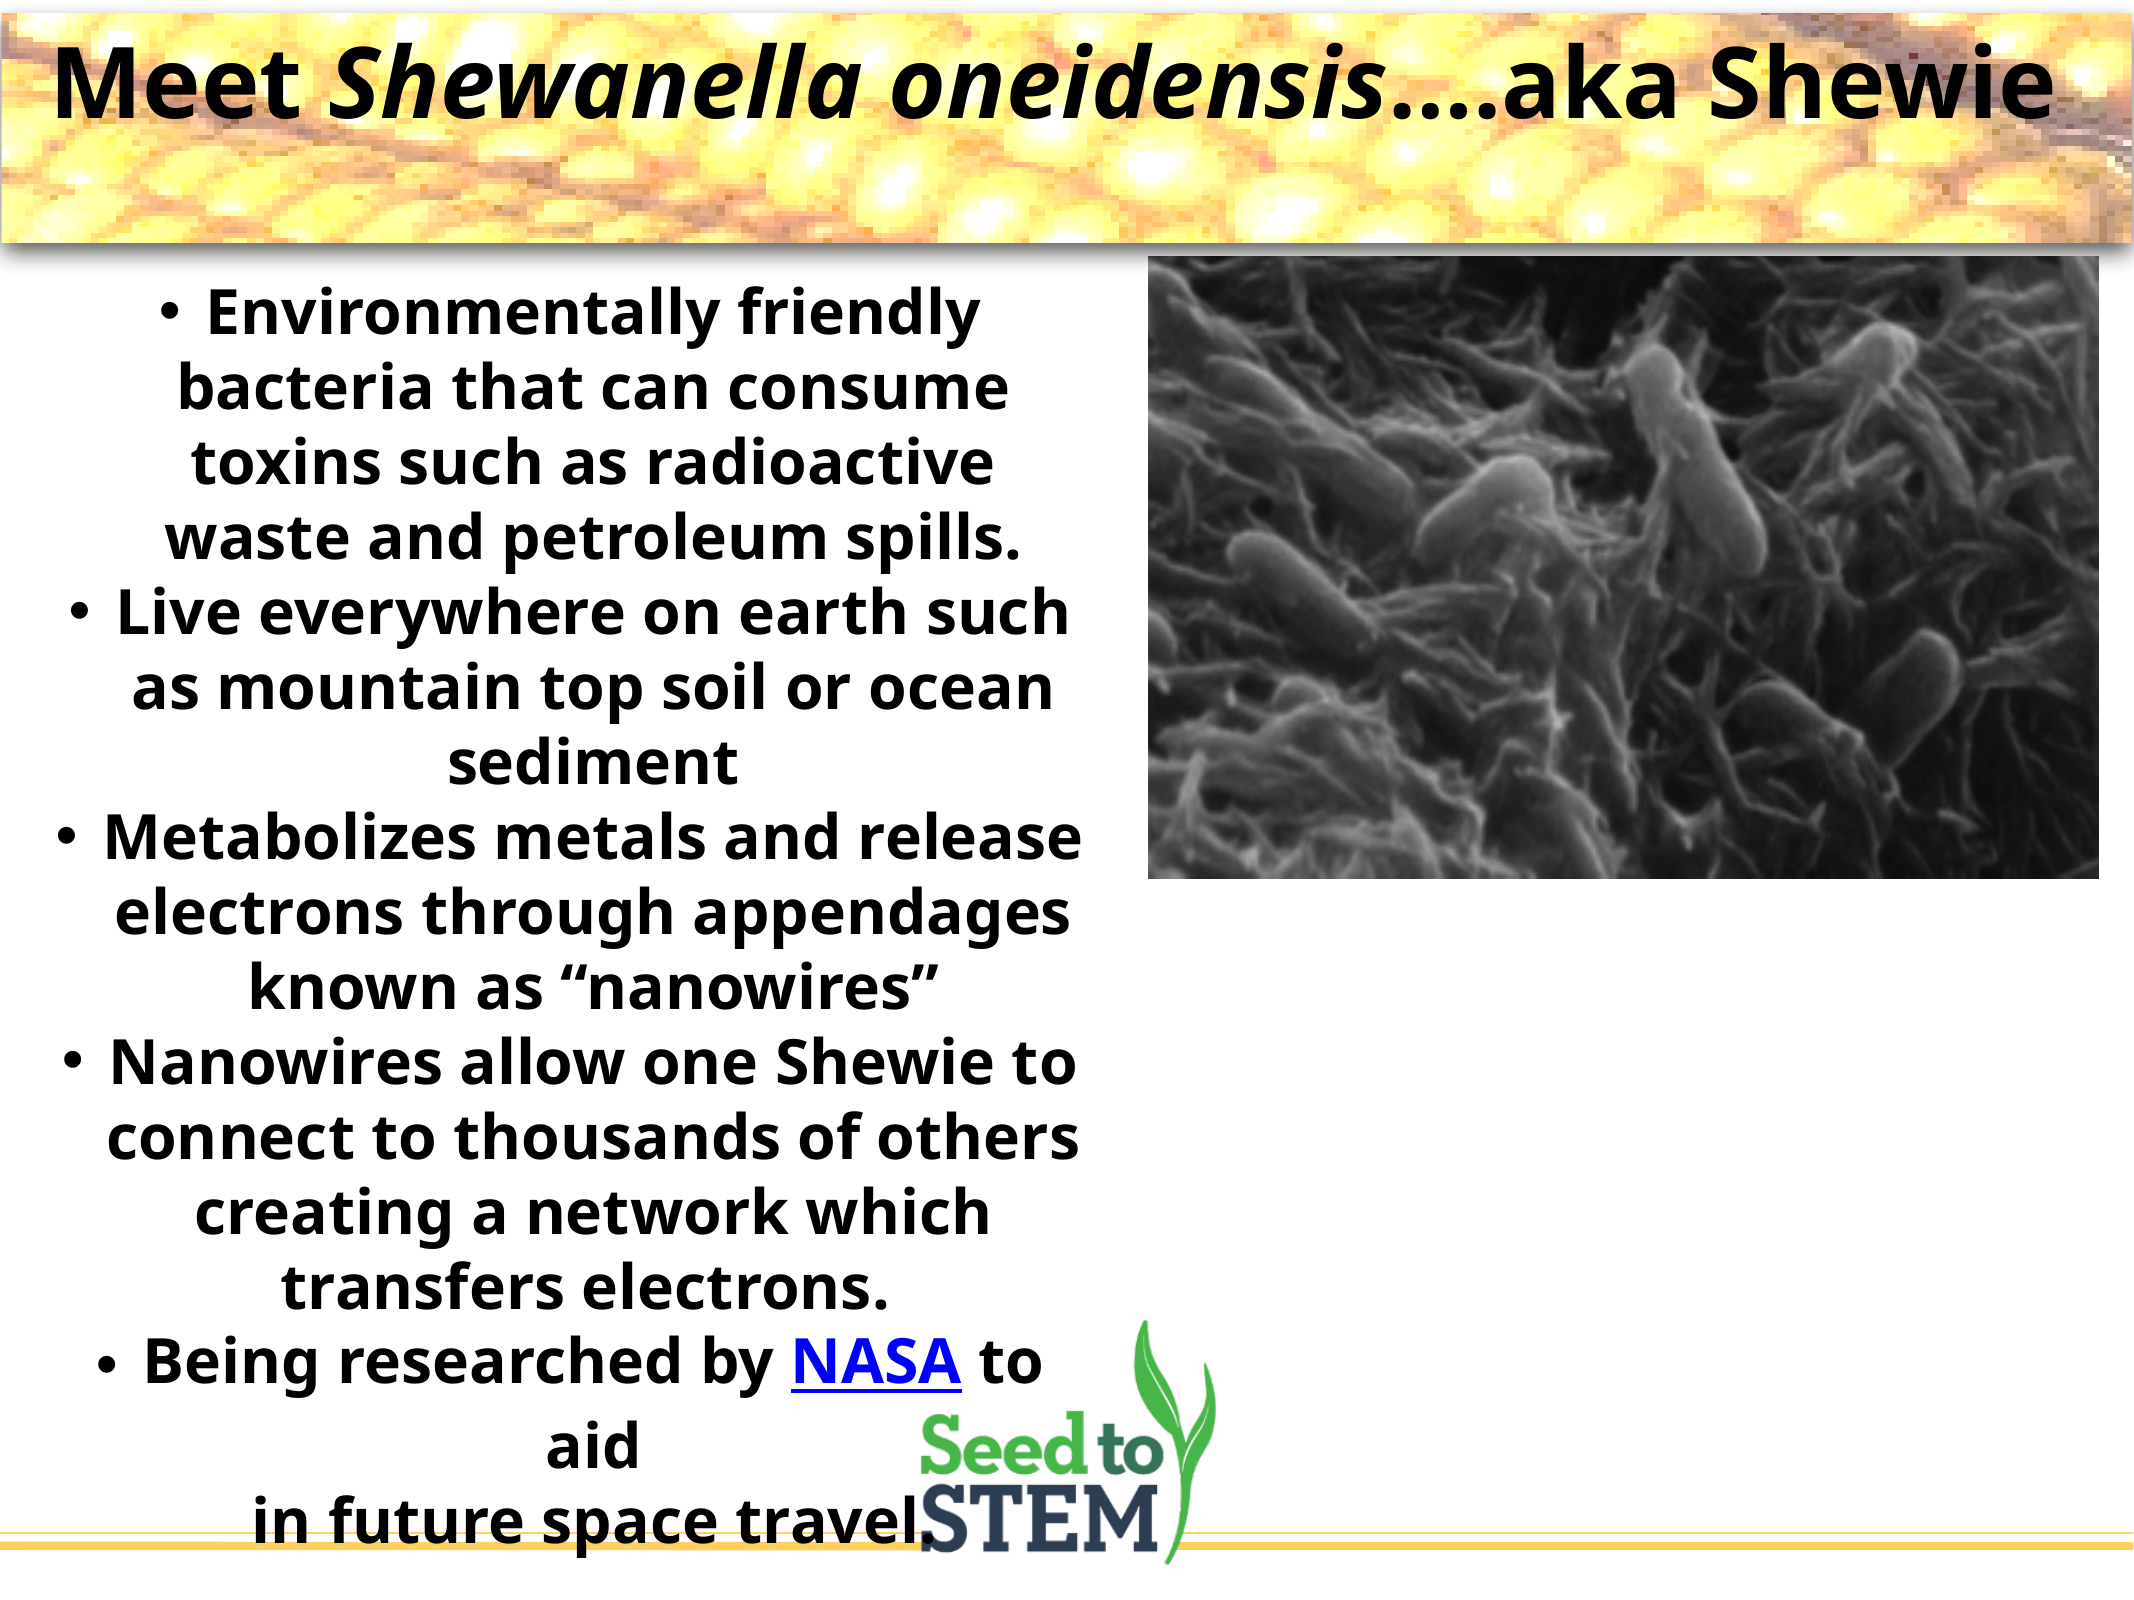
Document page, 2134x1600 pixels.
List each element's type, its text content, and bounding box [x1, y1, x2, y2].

picture [920, 1304, 1217, 1581]
text_box Environmentally friendly bacteria that can consume toxins such as radioactive waste and petroleum spills. Live everywhere on earth such as mountain top soil or ocean sediment Metabolizes metals and release electrons through appendages known as “nanowires” Nanowires allow one Shewie to connect to thousands of others creating a network which transfers electrons. Being researched by NASA to aid in future space travel. [36, 264, 1104, 1564]
picture [1, 13, 2132, 243]
picture [1148, 255, 2099, 879]
